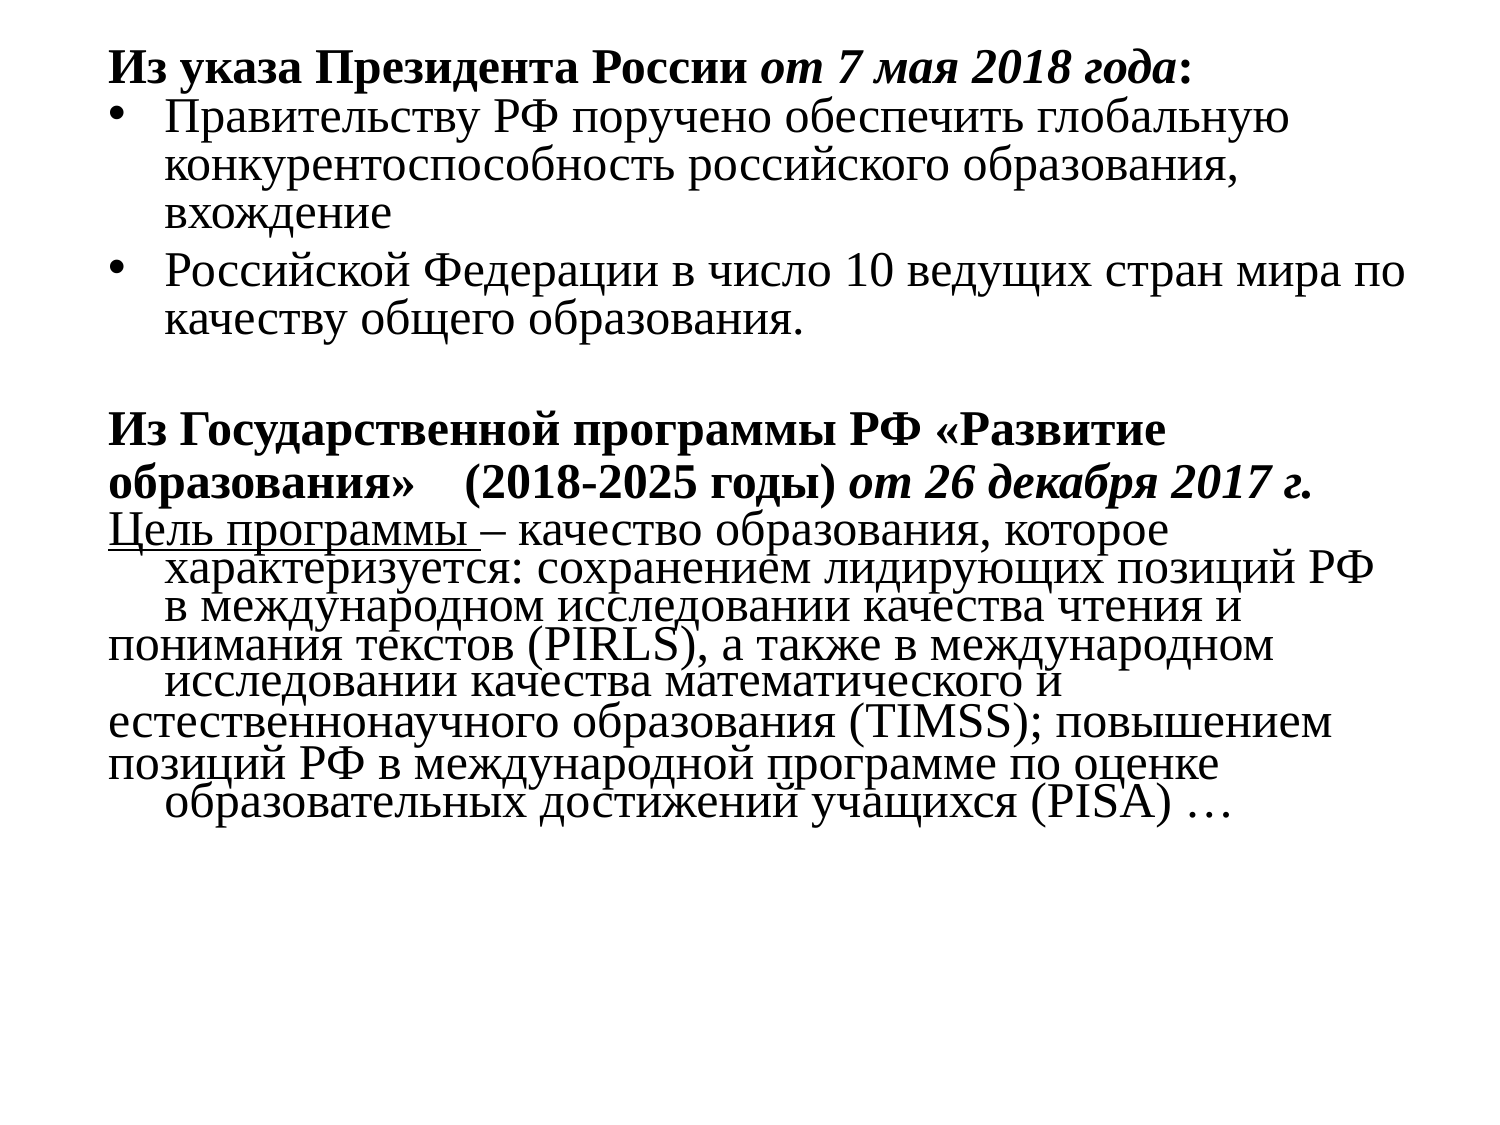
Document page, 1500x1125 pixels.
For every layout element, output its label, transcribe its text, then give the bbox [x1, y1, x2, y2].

list Из указа Президента России от 7 мая 2018 года: Правительству РФ поручено обеспечить глобальную конкурентоспособность российского образования, вхождение Российской Федерации в число 10 ведущих стран мира по качеству общего образования. Из Государственной программы РФ «Развитие образования» (2018-2025 годы) от 26 декабря 2017 г. Цель программы – качество образования, которое характеризуется: cохранением лидирующих позиций РФ в международном исследовании качества чтения и понимания текстов (PIRLS), а также в международном исследовании качества математического и естественнонаучного образования (TIMSS); повышением позиций РФ в международной программе по оценке образовательных достижений учащихся (PISA) … [74, 37, 1426, 1051]
